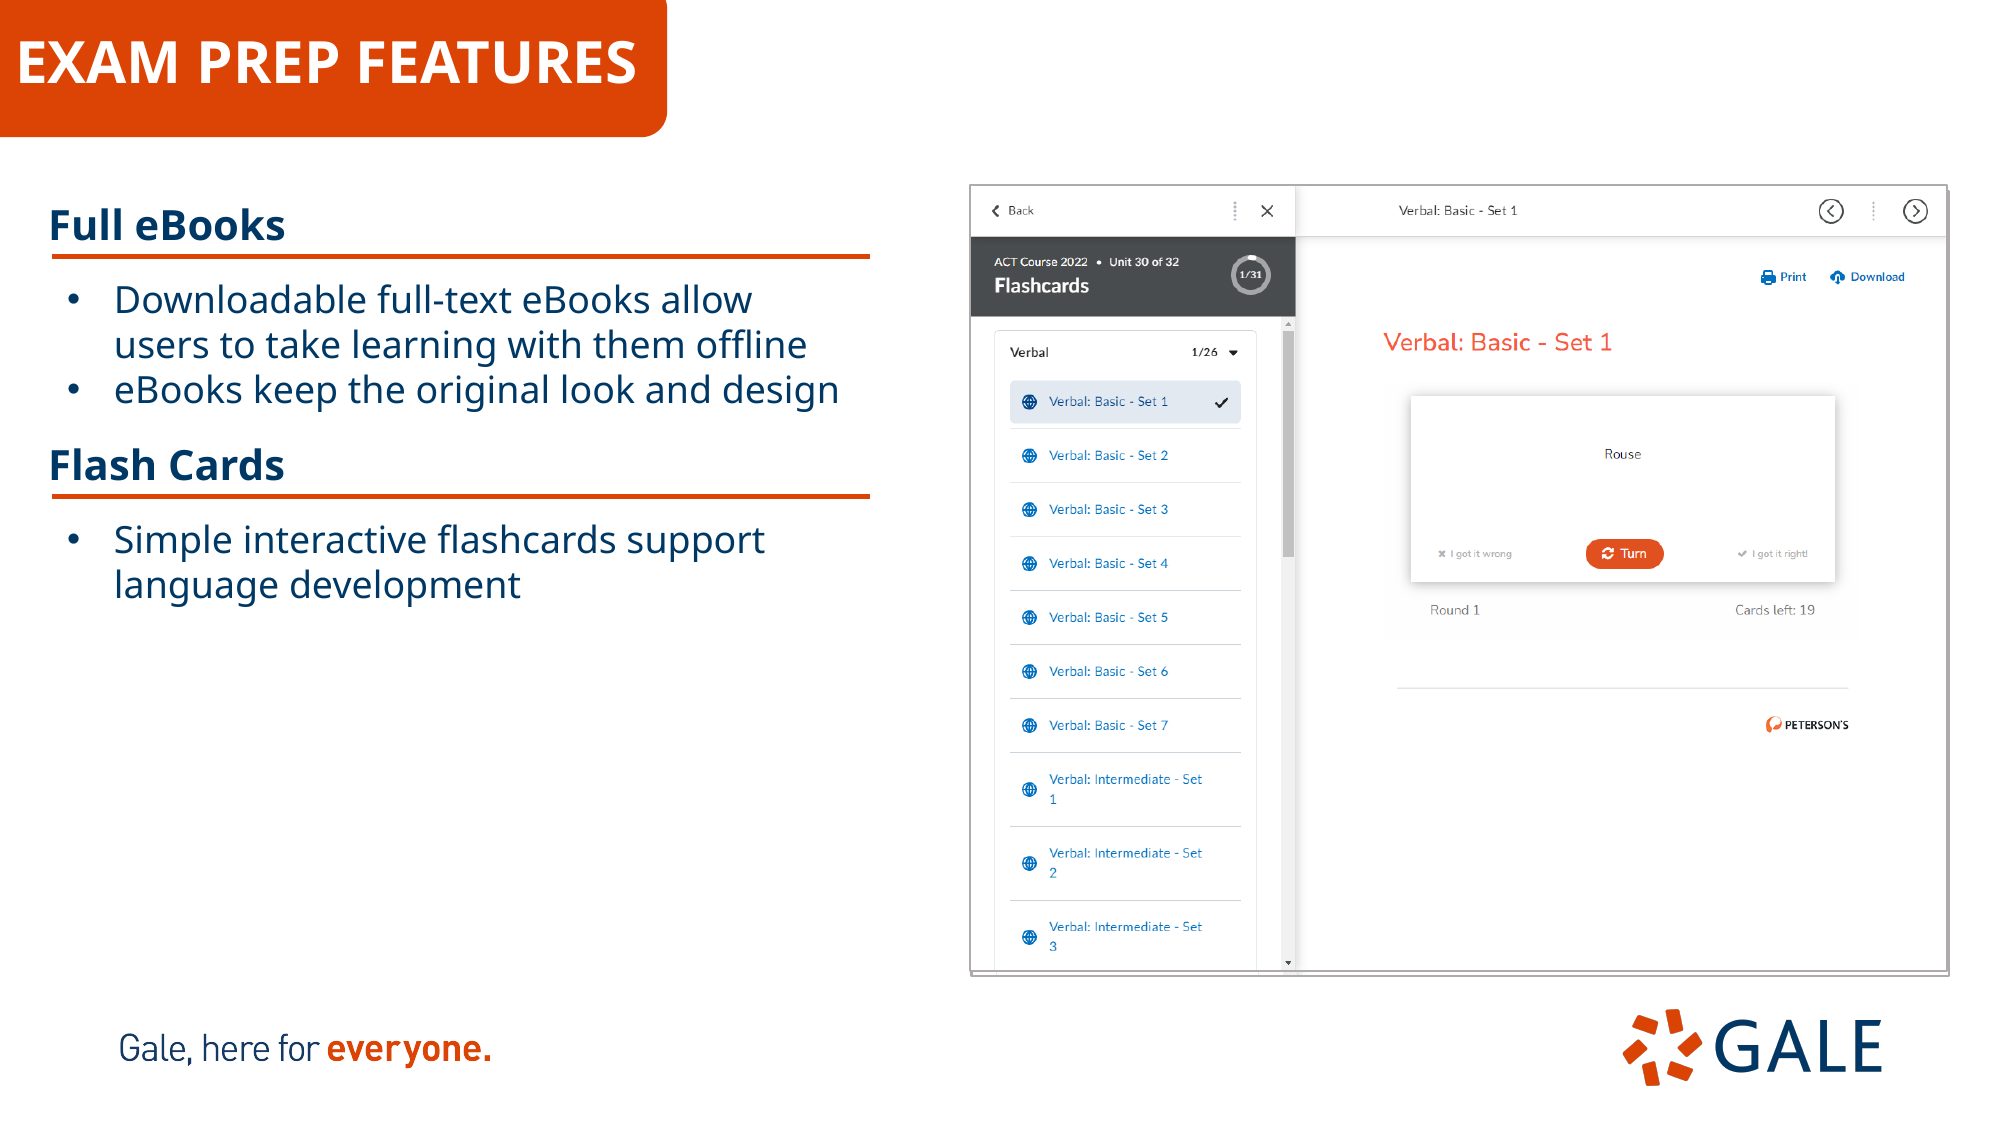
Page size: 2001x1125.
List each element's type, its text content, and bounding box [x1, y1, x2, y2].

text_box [33, 191, 893, 421]
picture [970, 185, 1948, 976]
title EXAM PREP FEATURES [0, 7, 655, 122]
text_box [0, 0, 669, 139]
picture [1622, 1009, 1882, 1086]
picture [91, 1009, 529, 1086]
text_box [33, 431, 893, 615]
